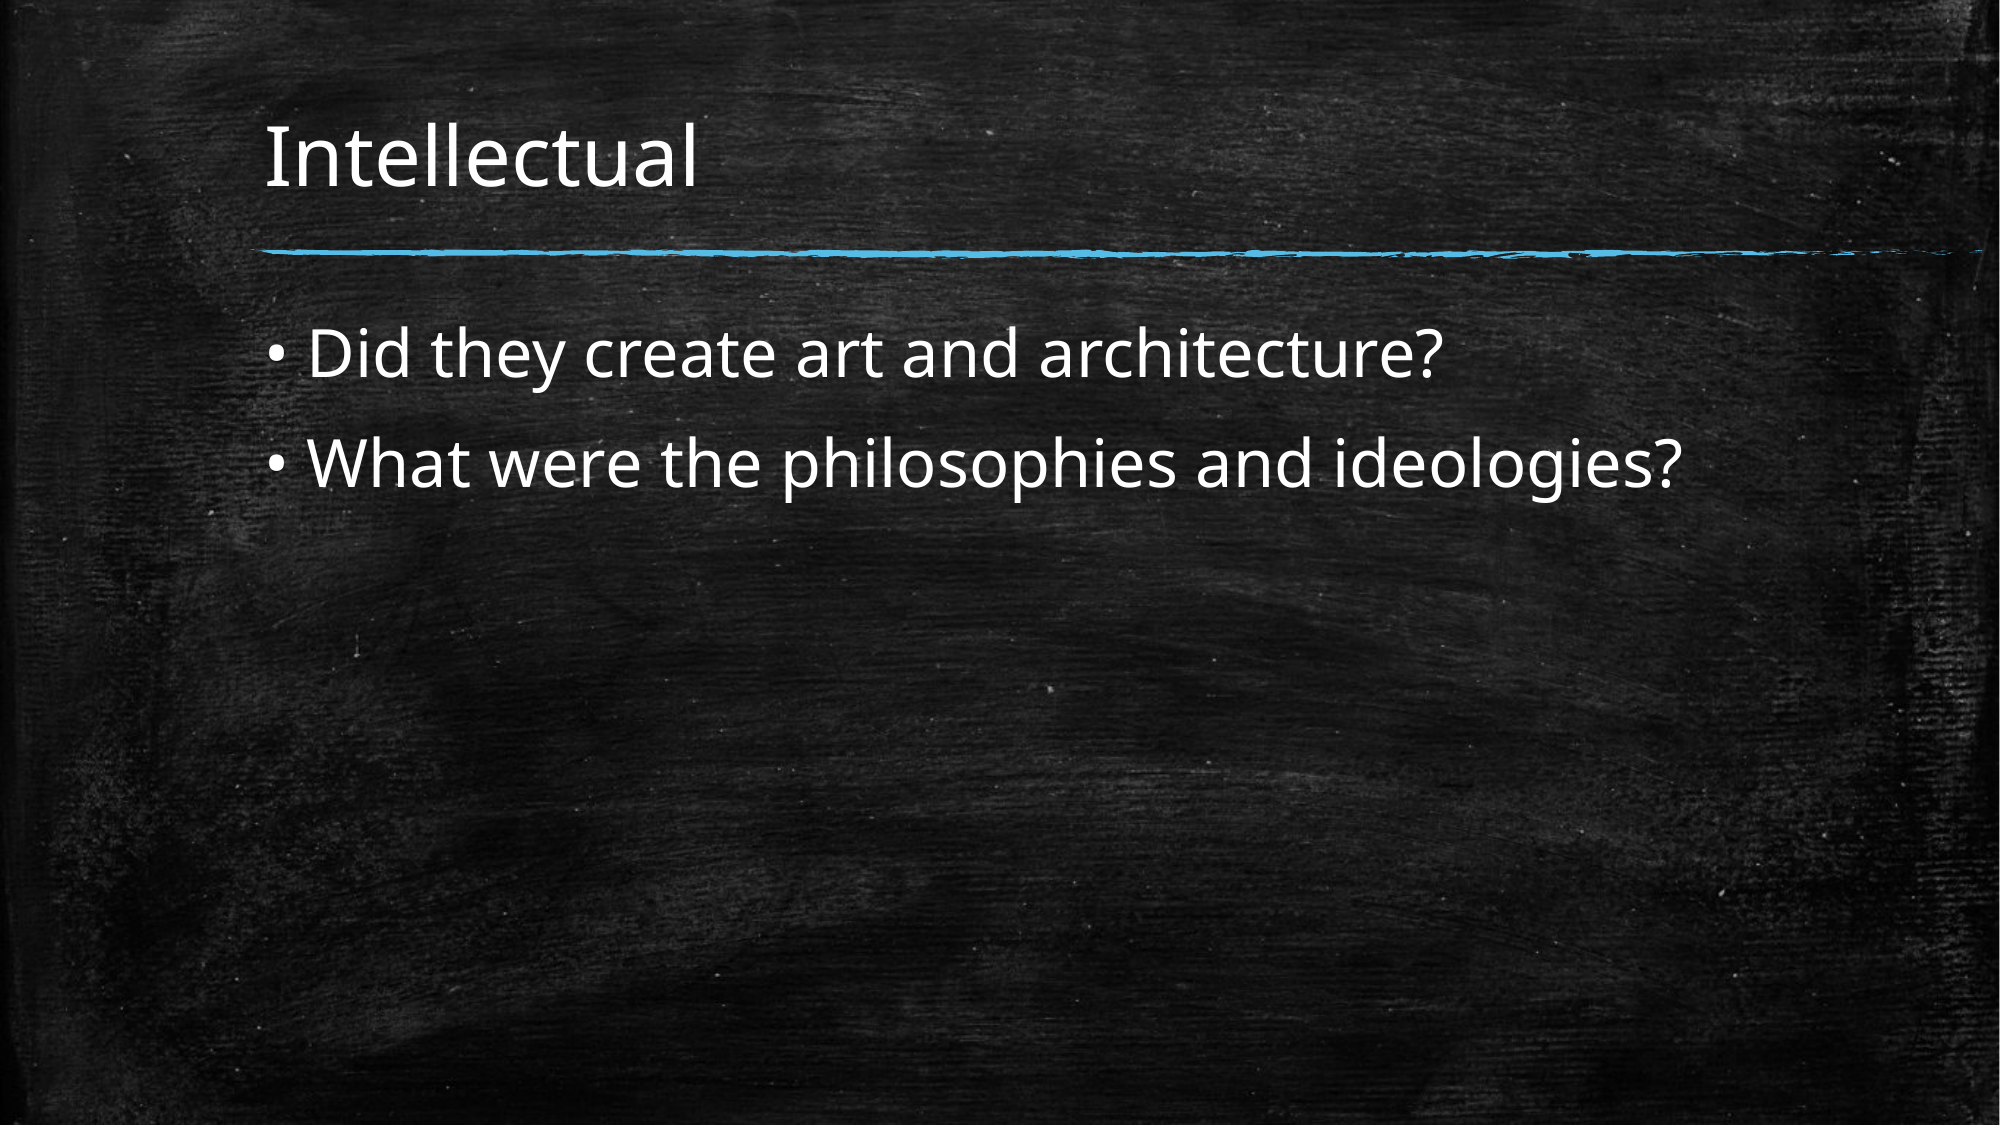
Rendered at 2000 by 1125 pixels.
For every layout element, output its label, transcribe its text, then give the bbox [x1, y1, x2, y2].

list • Did they create art and architecture? • What were the philosophies and ideologies? [249, 312, 1750, 1013]
title Intellectual [249, 45, 1750, 213]
